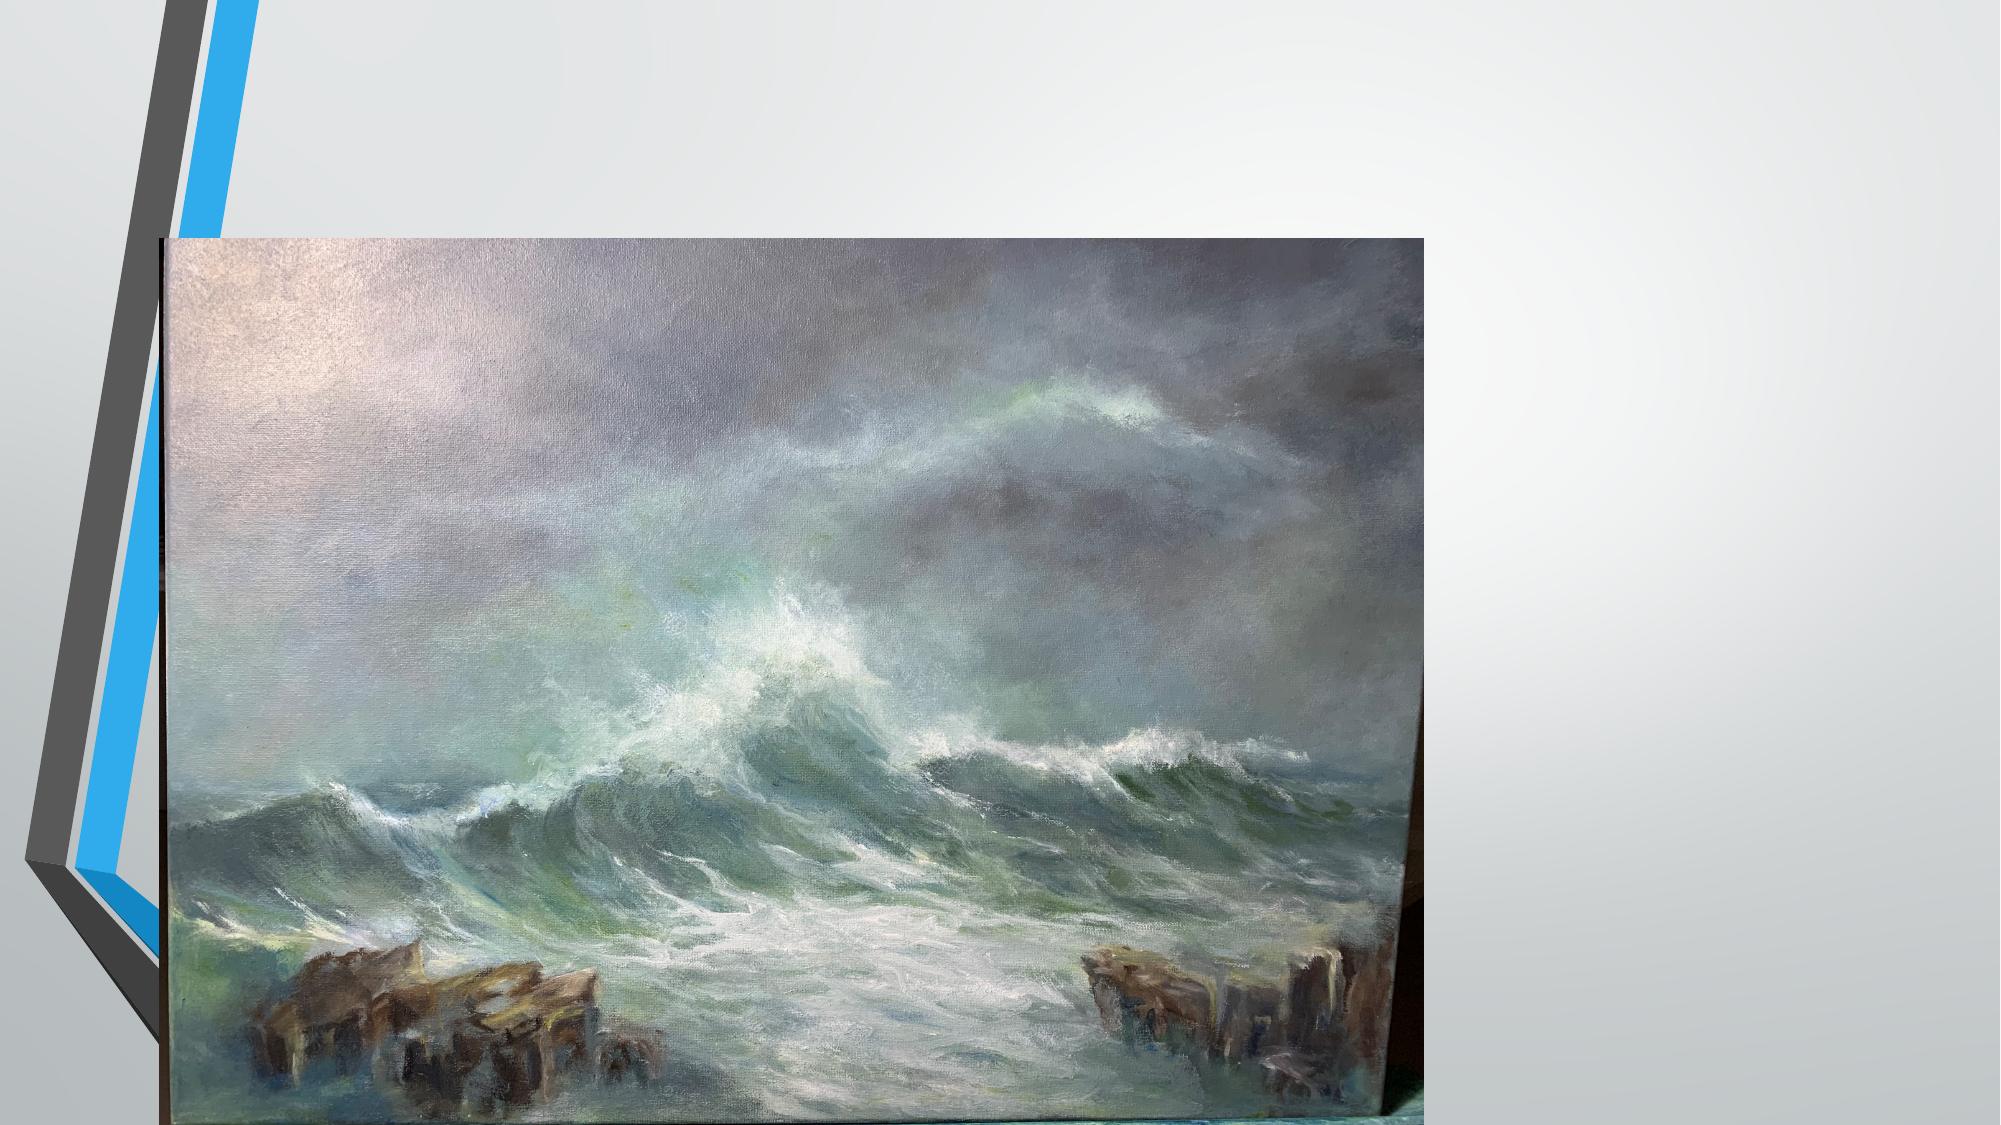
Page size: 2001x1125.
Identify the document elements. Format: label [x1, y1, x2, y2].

list [158, 238, 1424, 1125]
